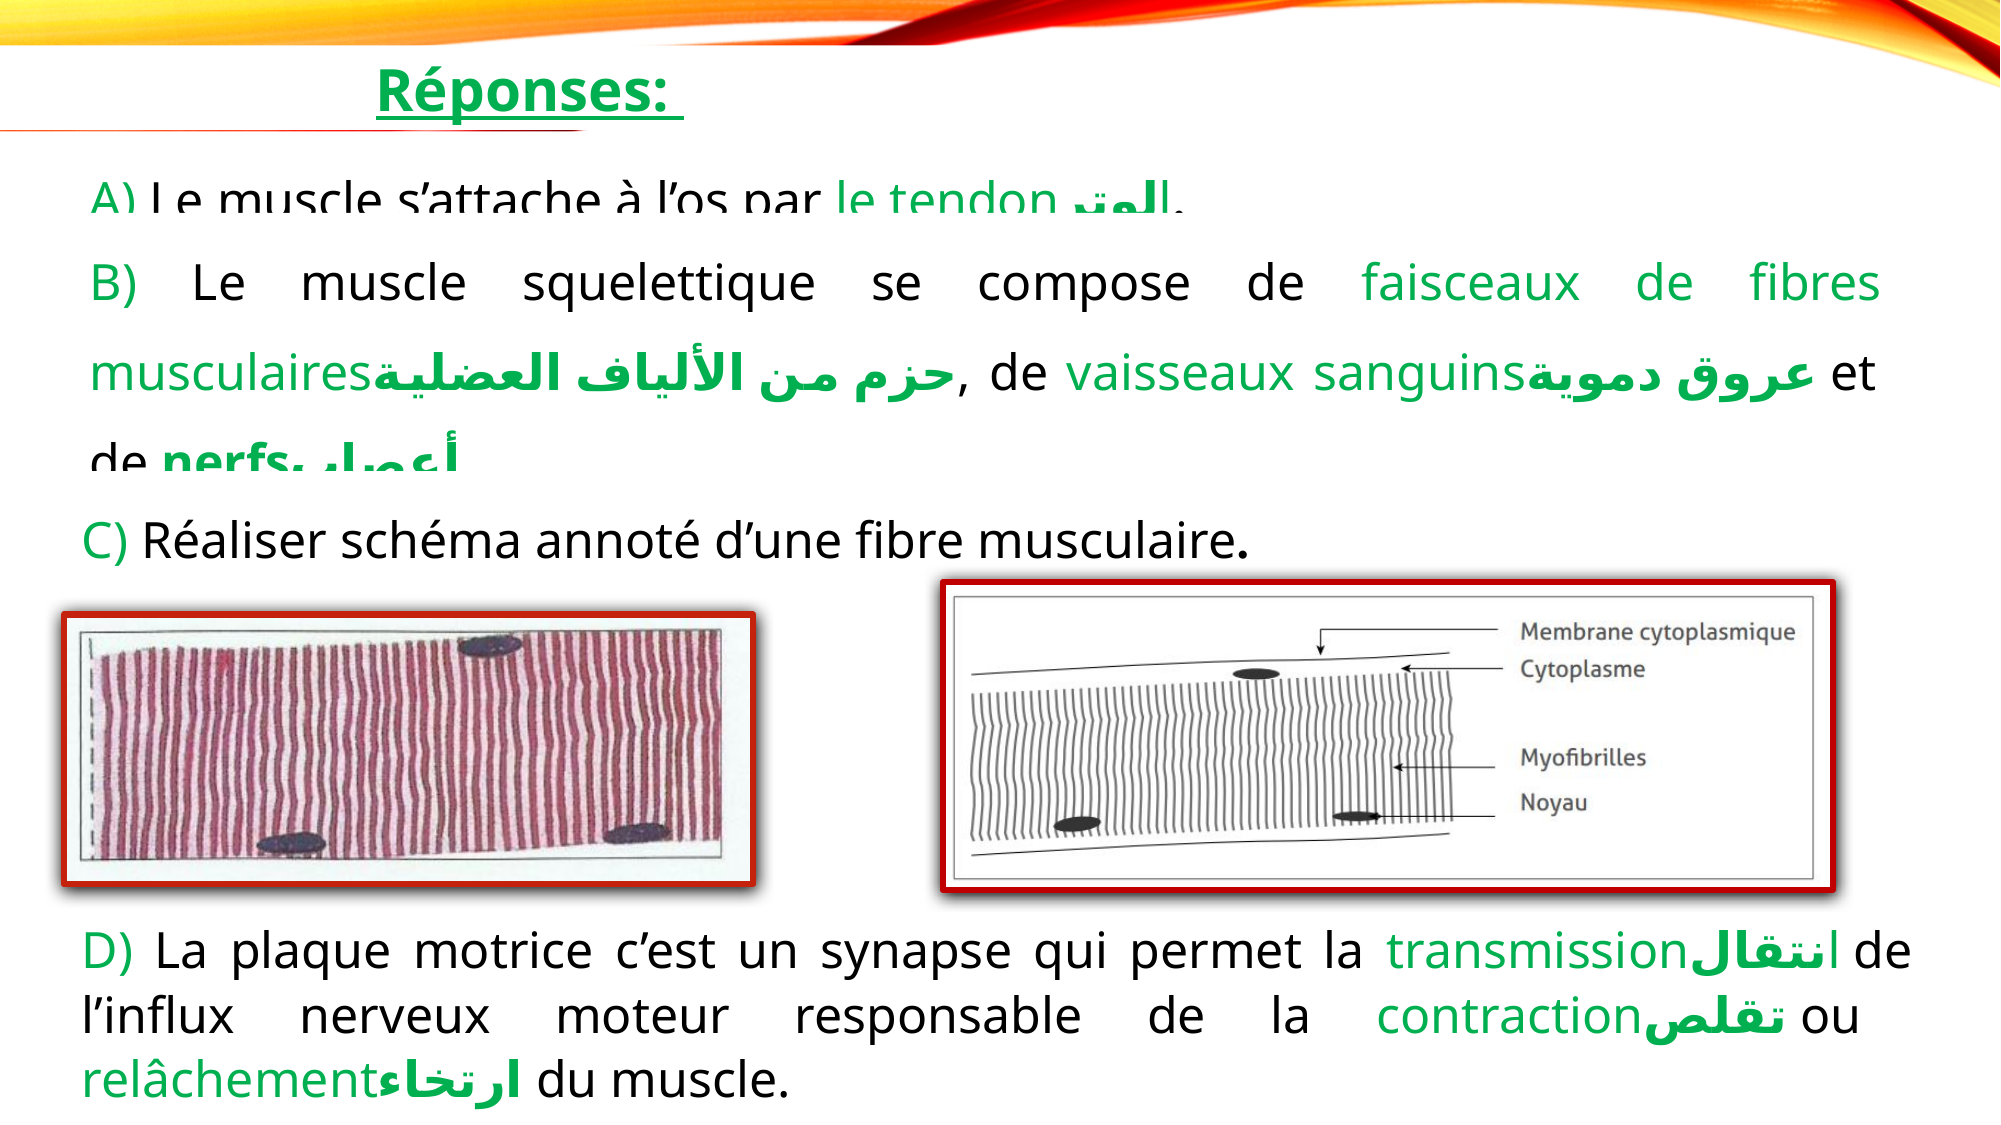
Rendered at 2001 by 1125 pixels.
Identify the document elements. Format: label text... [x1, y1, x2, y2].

text_box D) La plaque motrice c’est un synapse qui permet la transmissionانتقال de l’influx nerveux moteur responsable de la contractionتقلص ou relâchementارتخاء du muscle. [67, 907, 1928, 1115]
text_box Réponses: [0, 45, 1060, 130]
text_box A) Le muscle s’attache à l’os par le tendonالوتر. [0, 131, 1897, 212]
picture [0, 0, 2000, 237]
text_box C) Réaliser schéma annoté d’une fibre musculaire. [66, 471, 1897, 576]
picture [66, 617, 751, 882]
picture [945, 584, 1830, 887]
text_box B) Le muscle squelettique se compose de faisceaux de fibres musculairesحزم من الألياف العضلية, de vaisseaux sanguinsعروق دموية et de nerfsأعصاب. [0, 212, 1897, 498]
